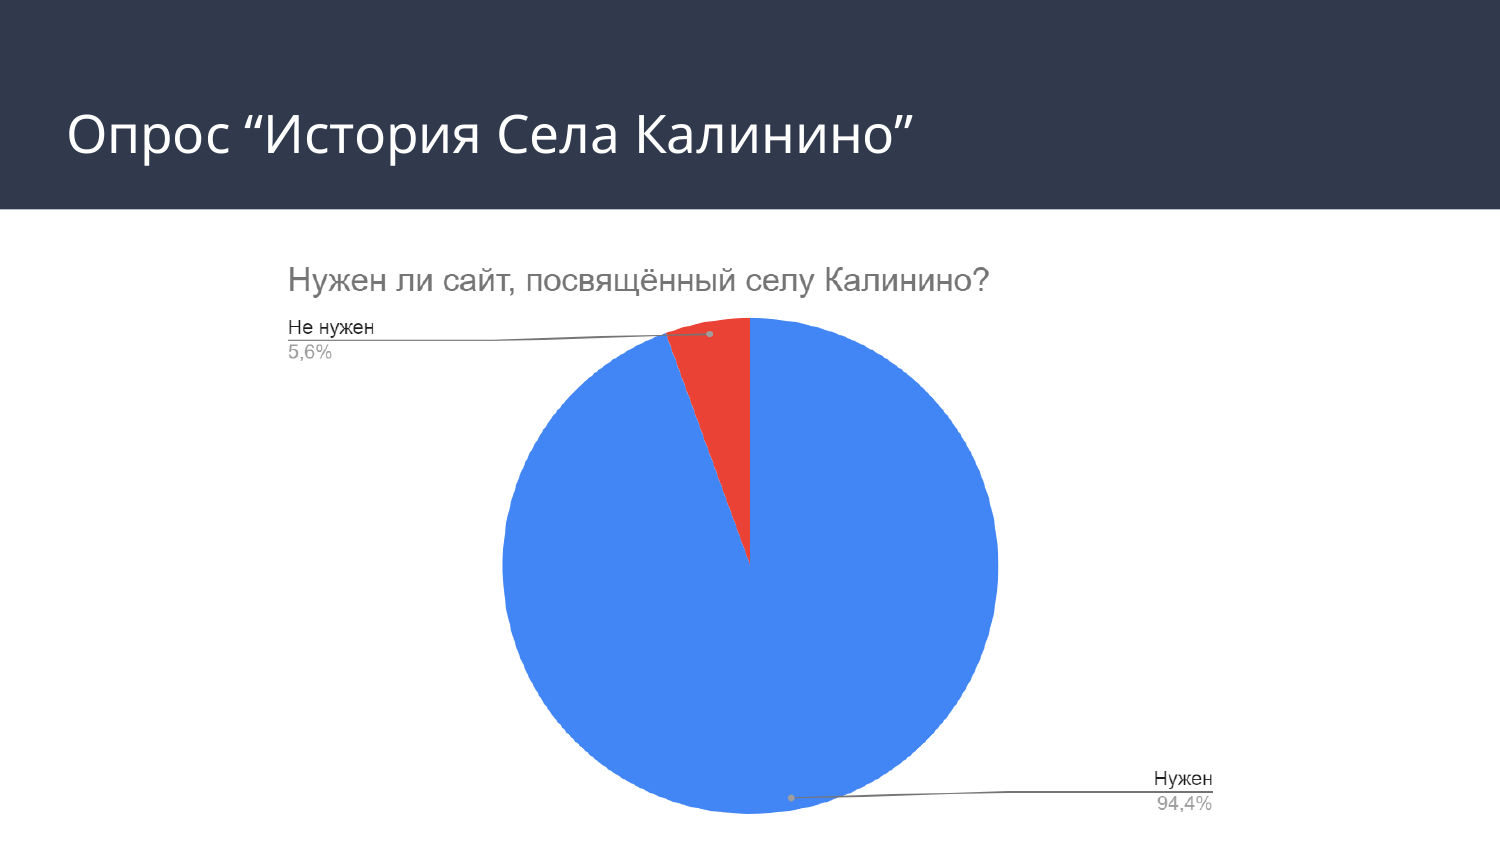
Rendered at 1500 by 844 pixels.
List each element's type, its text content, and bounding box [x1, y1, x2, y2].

title Опрос “История Села Калинино” [51, 82, 1449, 185]
picture [257, 234, 1243, 844]
